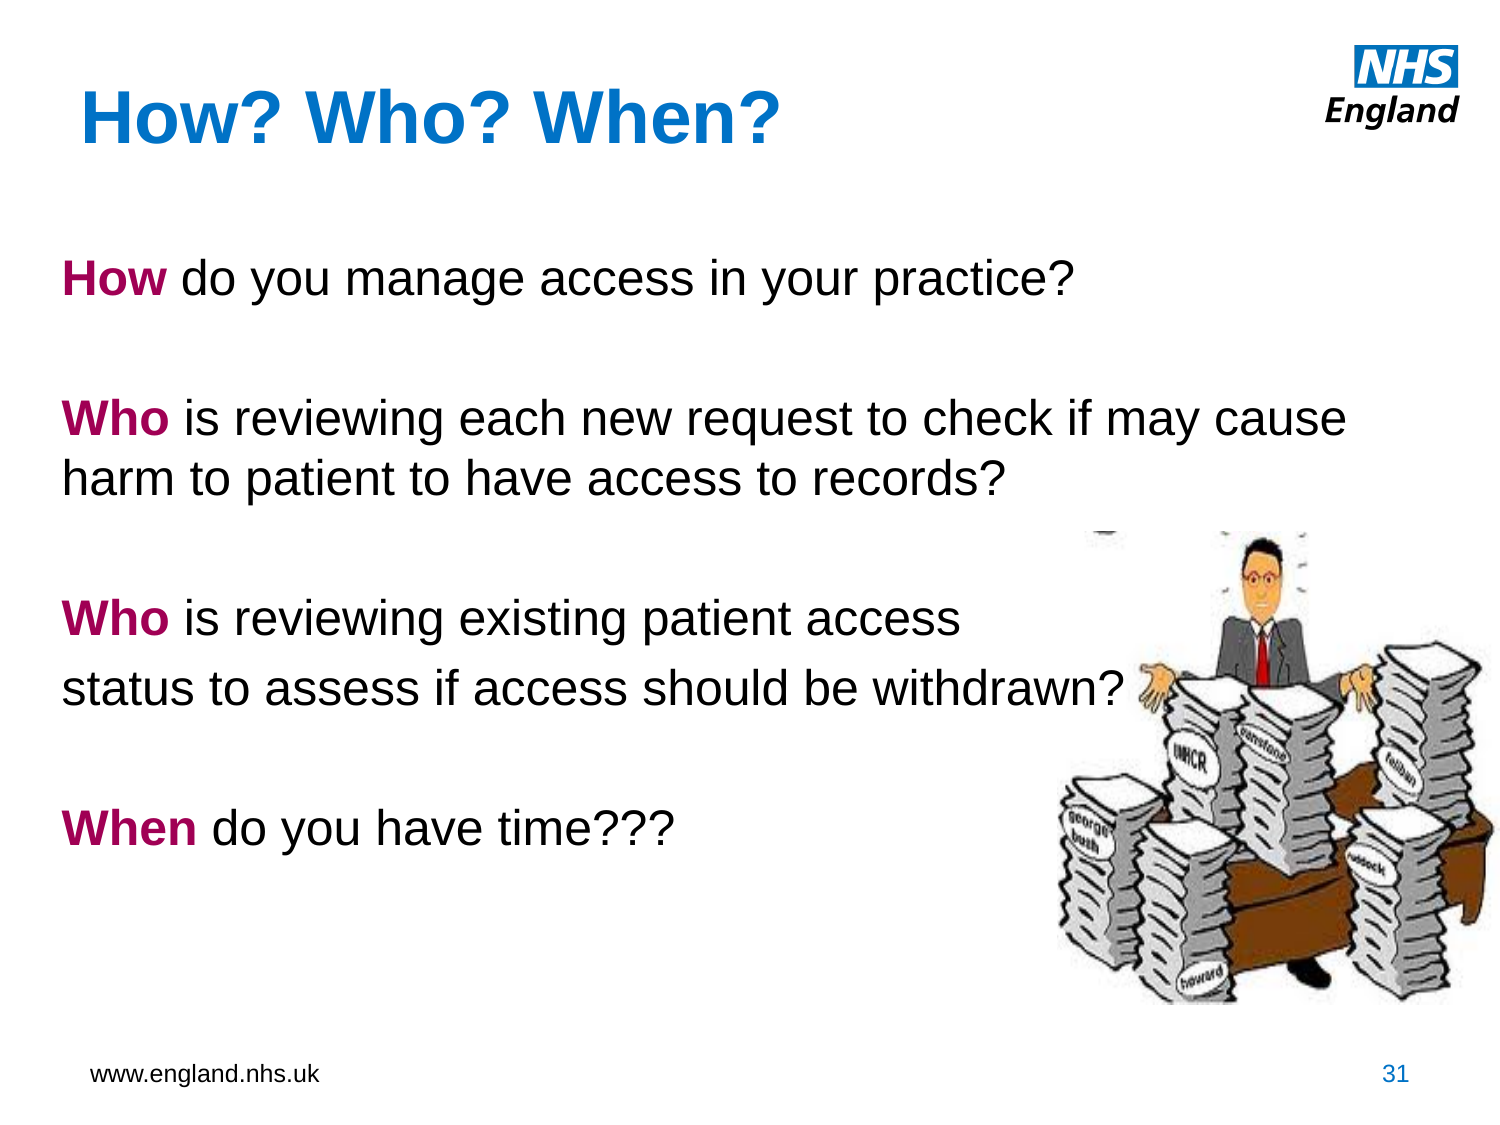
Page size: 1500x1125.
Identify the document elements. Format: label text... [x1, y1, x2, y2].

picture [1056, 531, 1500, 1005]
list How do you manage access in your practice? Who is reviewing each new request to check if may cause harm to patient to have access to records? Who is reviewing existing patient access status to assess if access should be withdrawn? When do you have time??? [46, 238, 1428, 923]
picture [1404, 45, 1460, 130]
slide_number 31 [1074, 1042, 1425, 1103]
title How? Who? When? [65, 28, 1404, 199]
